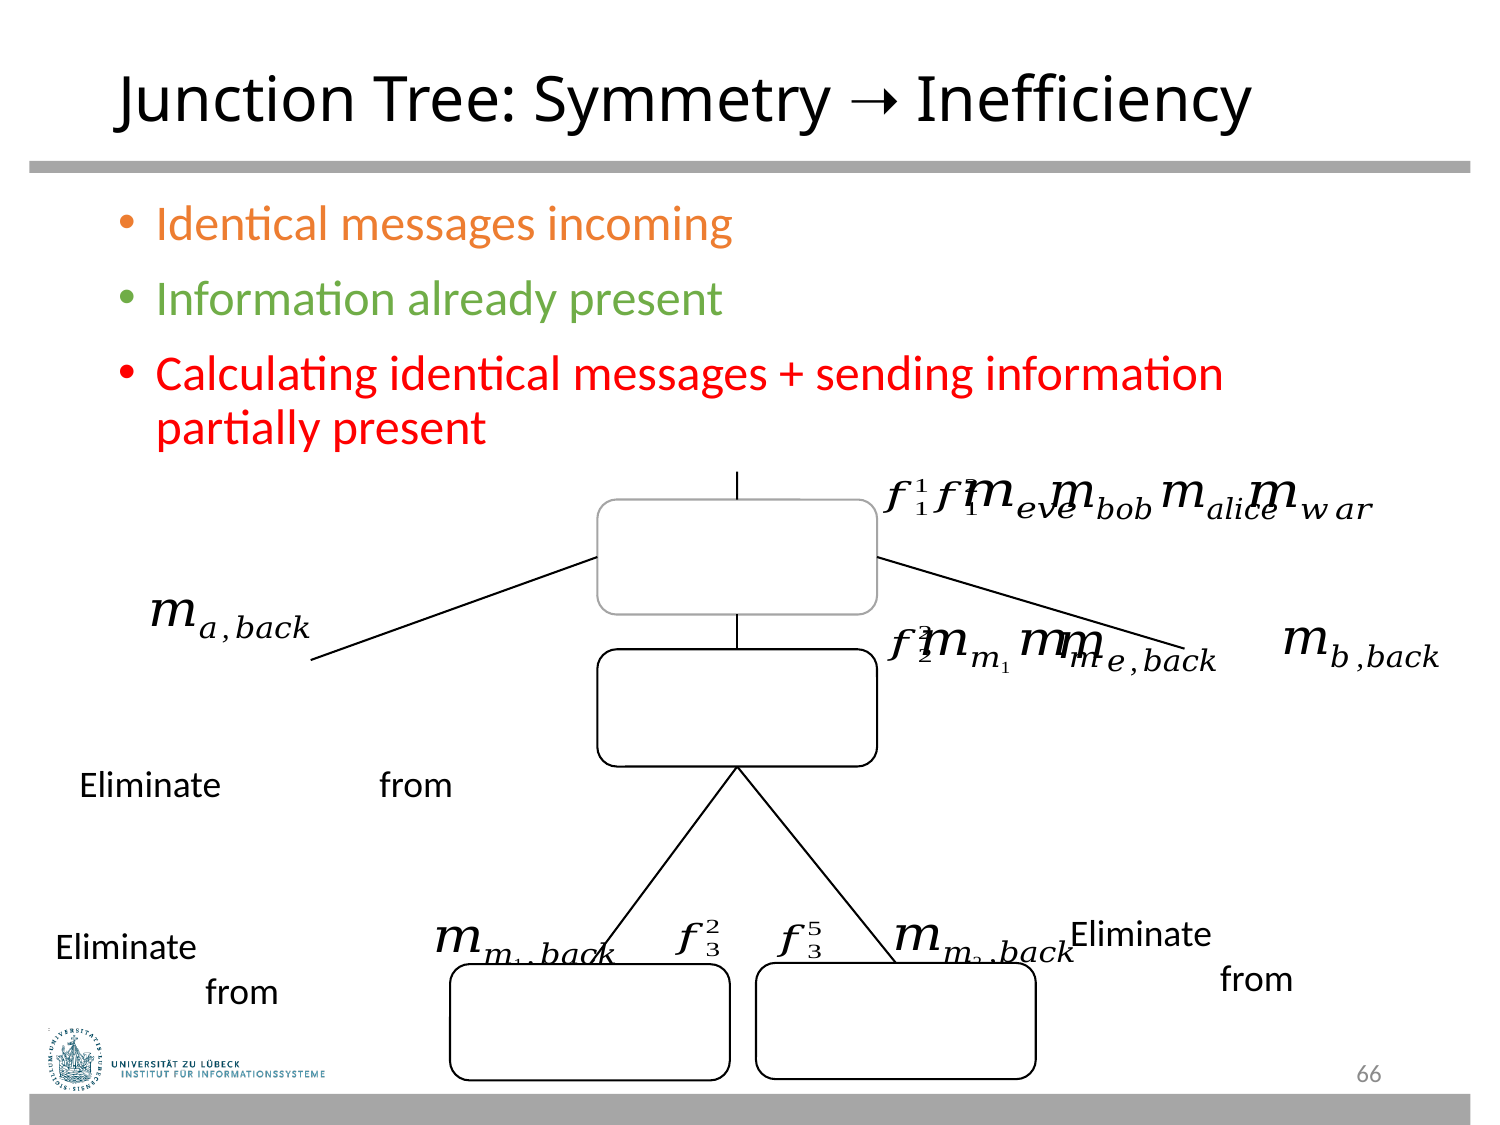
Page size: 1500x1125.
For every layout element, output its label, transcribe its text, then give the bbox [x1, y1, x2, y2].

list Identical messages incoming Information already present Calculating identical messages + sending information partially present [103, 189, 1397, 1014]
title Junction Tree: Symmetry ➝ Inefficiency [103, 42, 1397, 161]
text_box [876, 557, 1185, 649]
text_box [589, 766, 738, 965]
slide_number 66 [1059, 1042, 1397, 1103]
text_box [310, 556, 598, 660]
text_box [738, 766, 896, 963]
